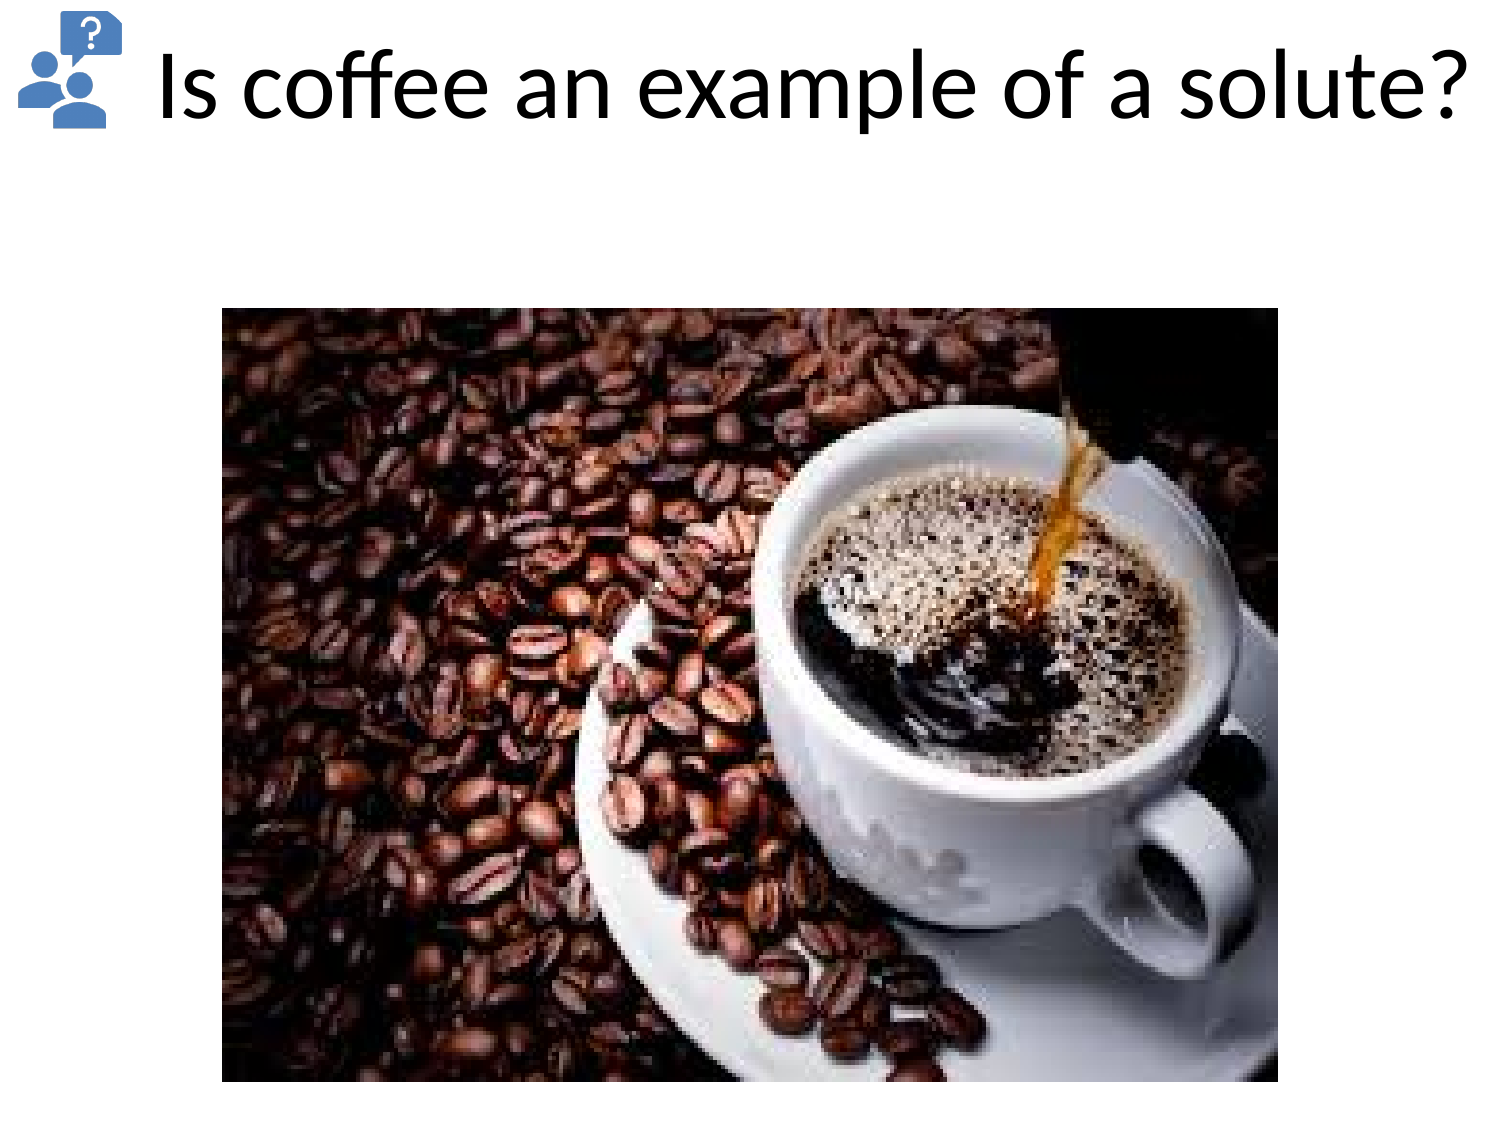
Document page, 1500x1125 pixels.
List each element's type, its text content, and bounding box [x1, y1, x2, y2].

text_box Is coffee an example of a solute? [139, 10, 1490, 146]
text_box [0, 0, 140, 140]
picture [221, 308, 1279, 1082]
